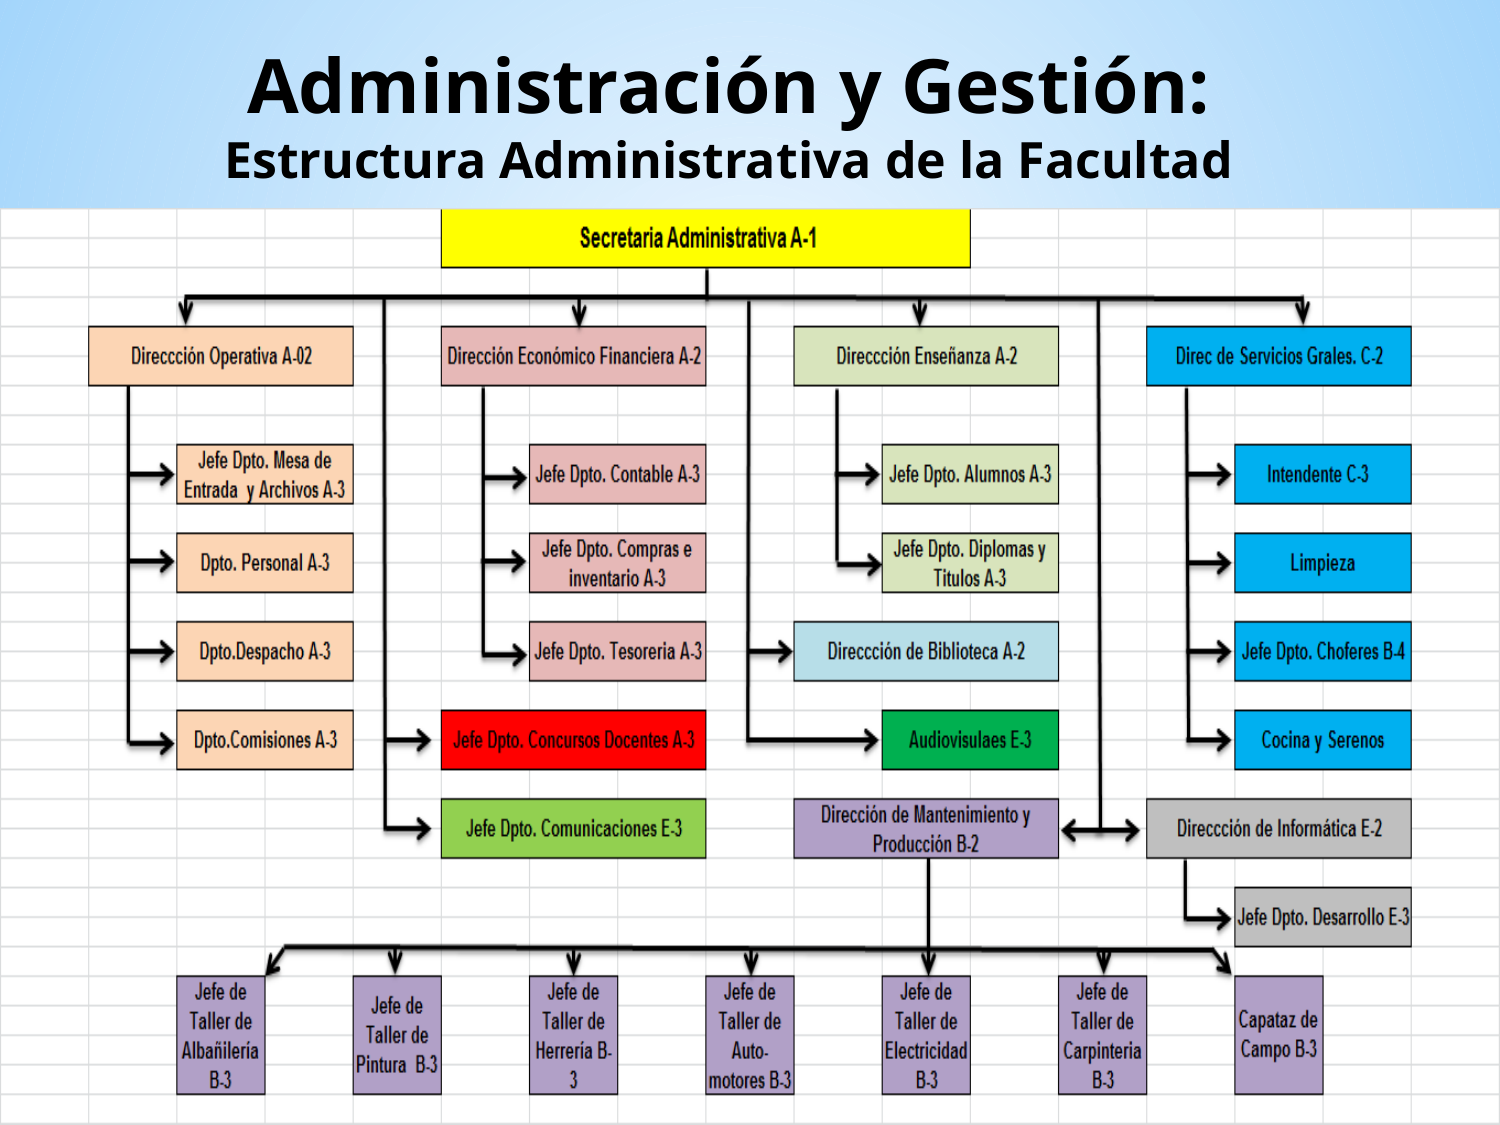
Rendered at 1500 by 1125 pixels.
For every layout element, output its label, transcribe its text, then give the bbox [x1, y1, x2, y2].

title Administración y Gestión: Estructura Administrativa de la Facultad [194, 30, 1264, 206]
picture [0, 207, 1500, 1125]
